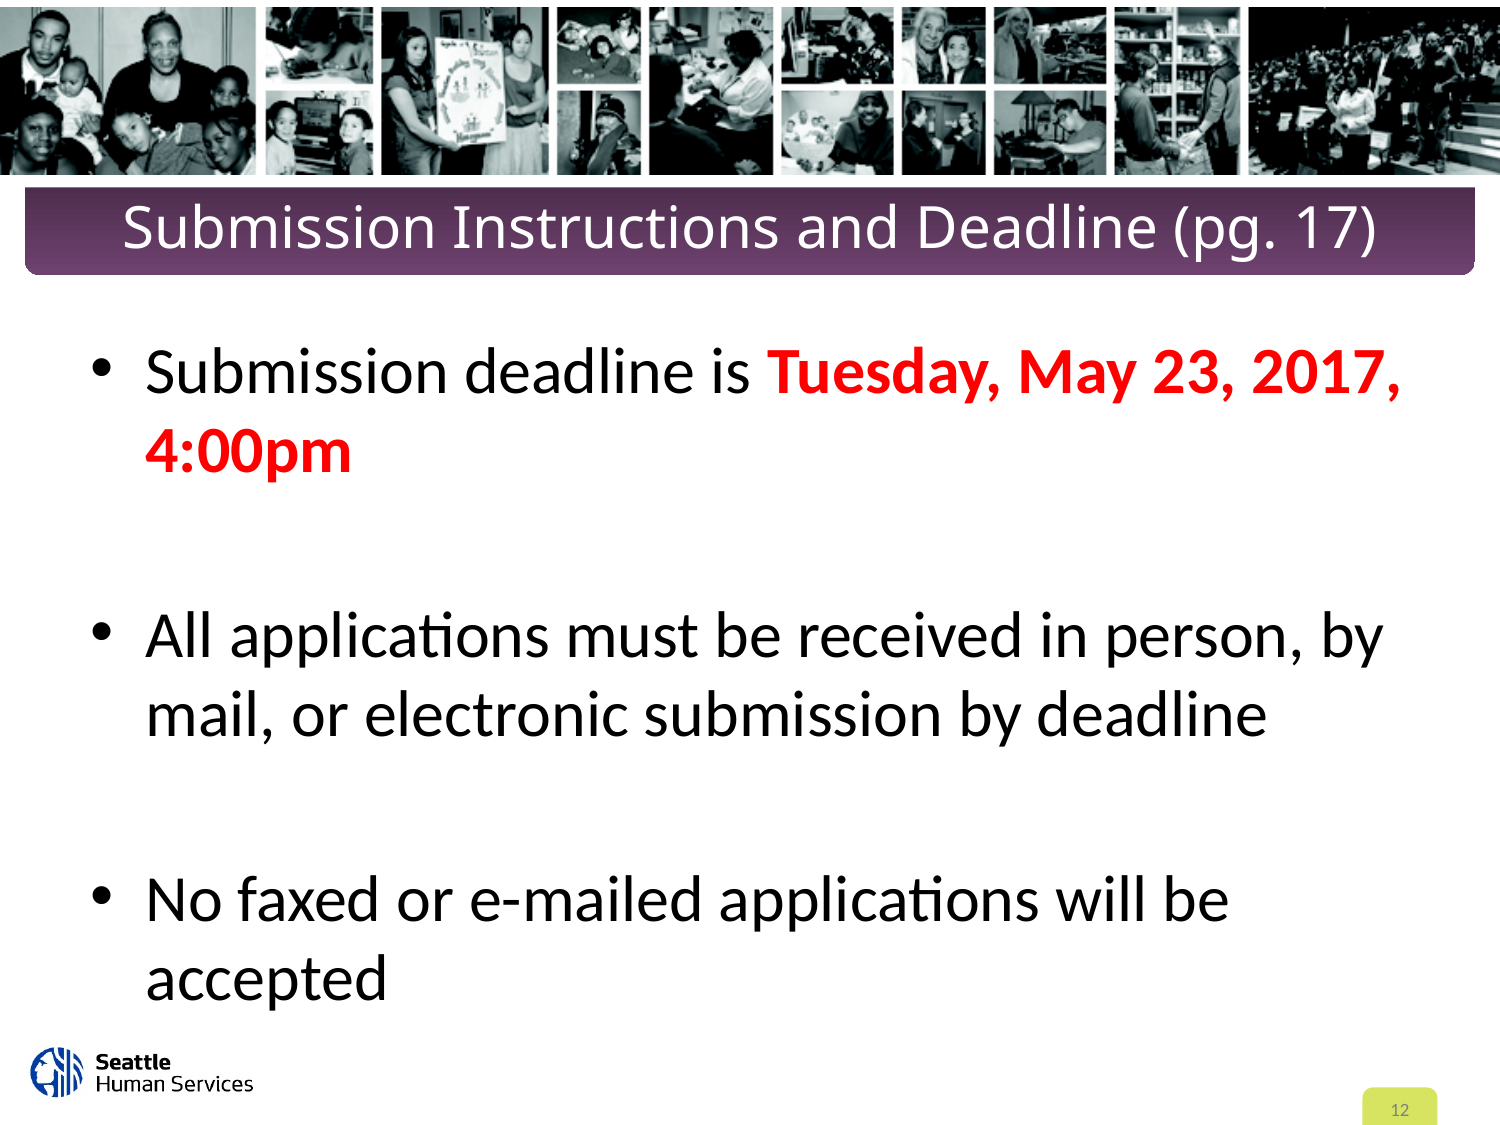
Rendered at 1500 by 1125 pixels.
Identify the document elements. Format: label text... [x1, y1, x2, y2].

picture [0, 7, 1500, 175]
list Submission deadline is Tuesday, May 23, 2017, 4:00pm All applications must be received in person, by mail, or electronic submission by deadline No faxed or e-mailed applications will be accepted [75, 320, 1425, 1025]
slide_number 12 [1362, 1090, 1438, 1125]
picture [0, 1037, 276, 1113]
title Submission Instructions and Deadline (pg. 17) [37, 174, 1463, 275]
